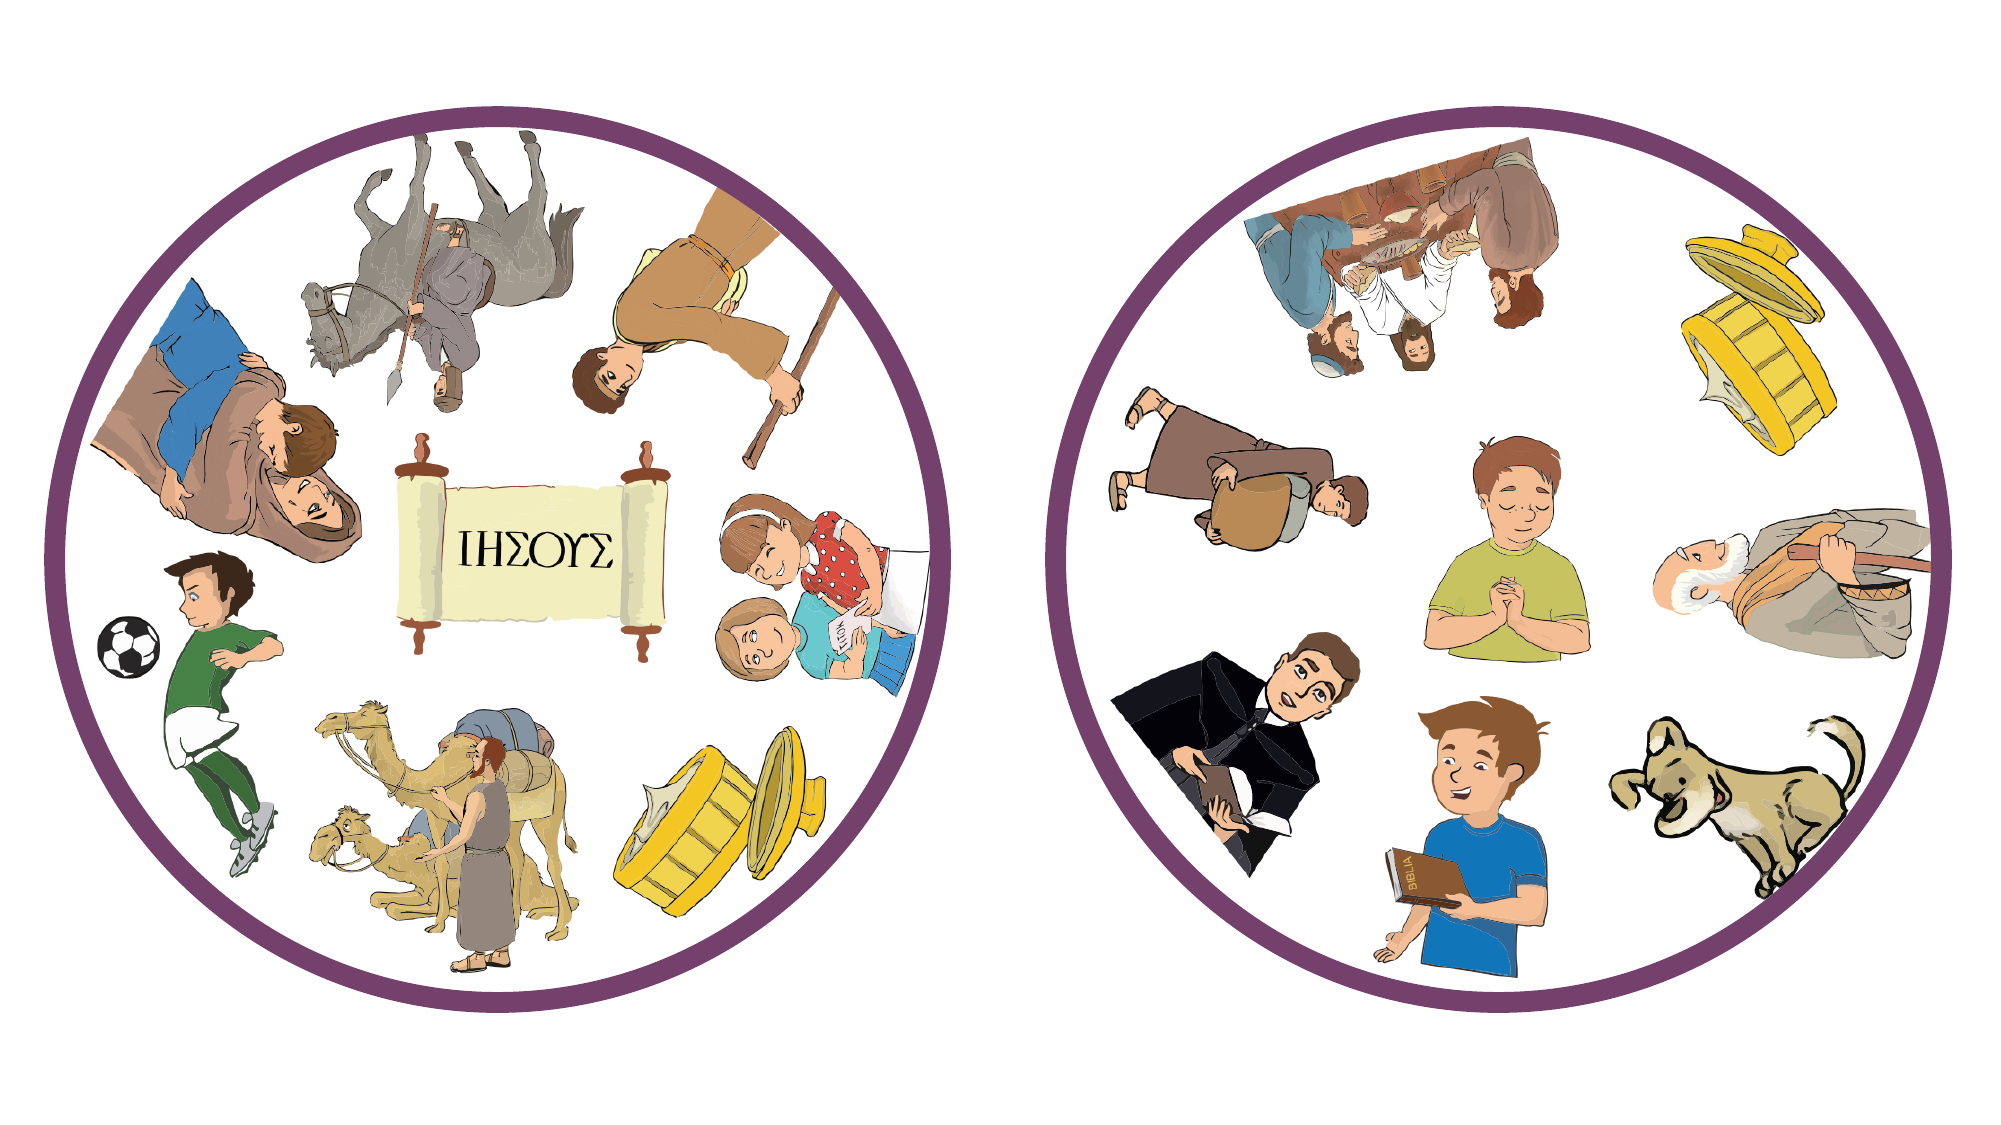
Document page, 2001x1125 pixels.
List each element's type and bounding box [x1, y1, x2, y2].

picture [1055, 116, 1942, 1003]
picture [54, 116, 941, 1003]
